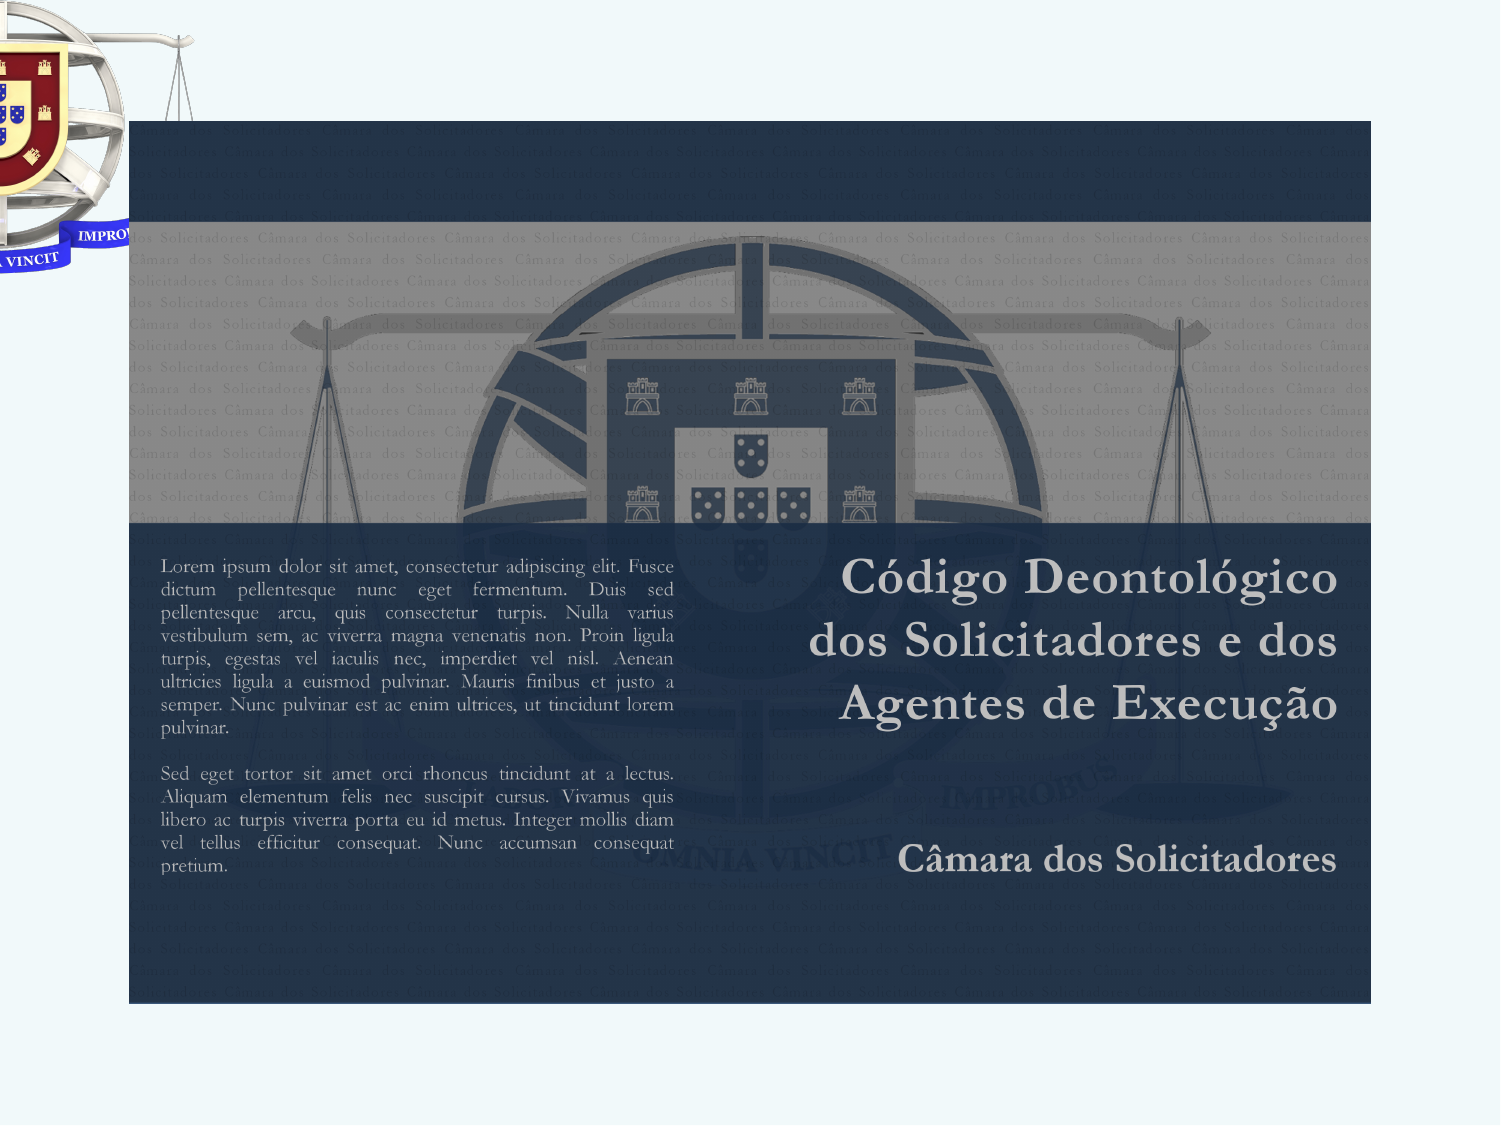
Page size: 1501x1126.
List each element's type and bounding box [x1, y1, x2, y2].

text_box [278, 40, 1446, 1097]
picture [0, 0, 1371, 1005]
